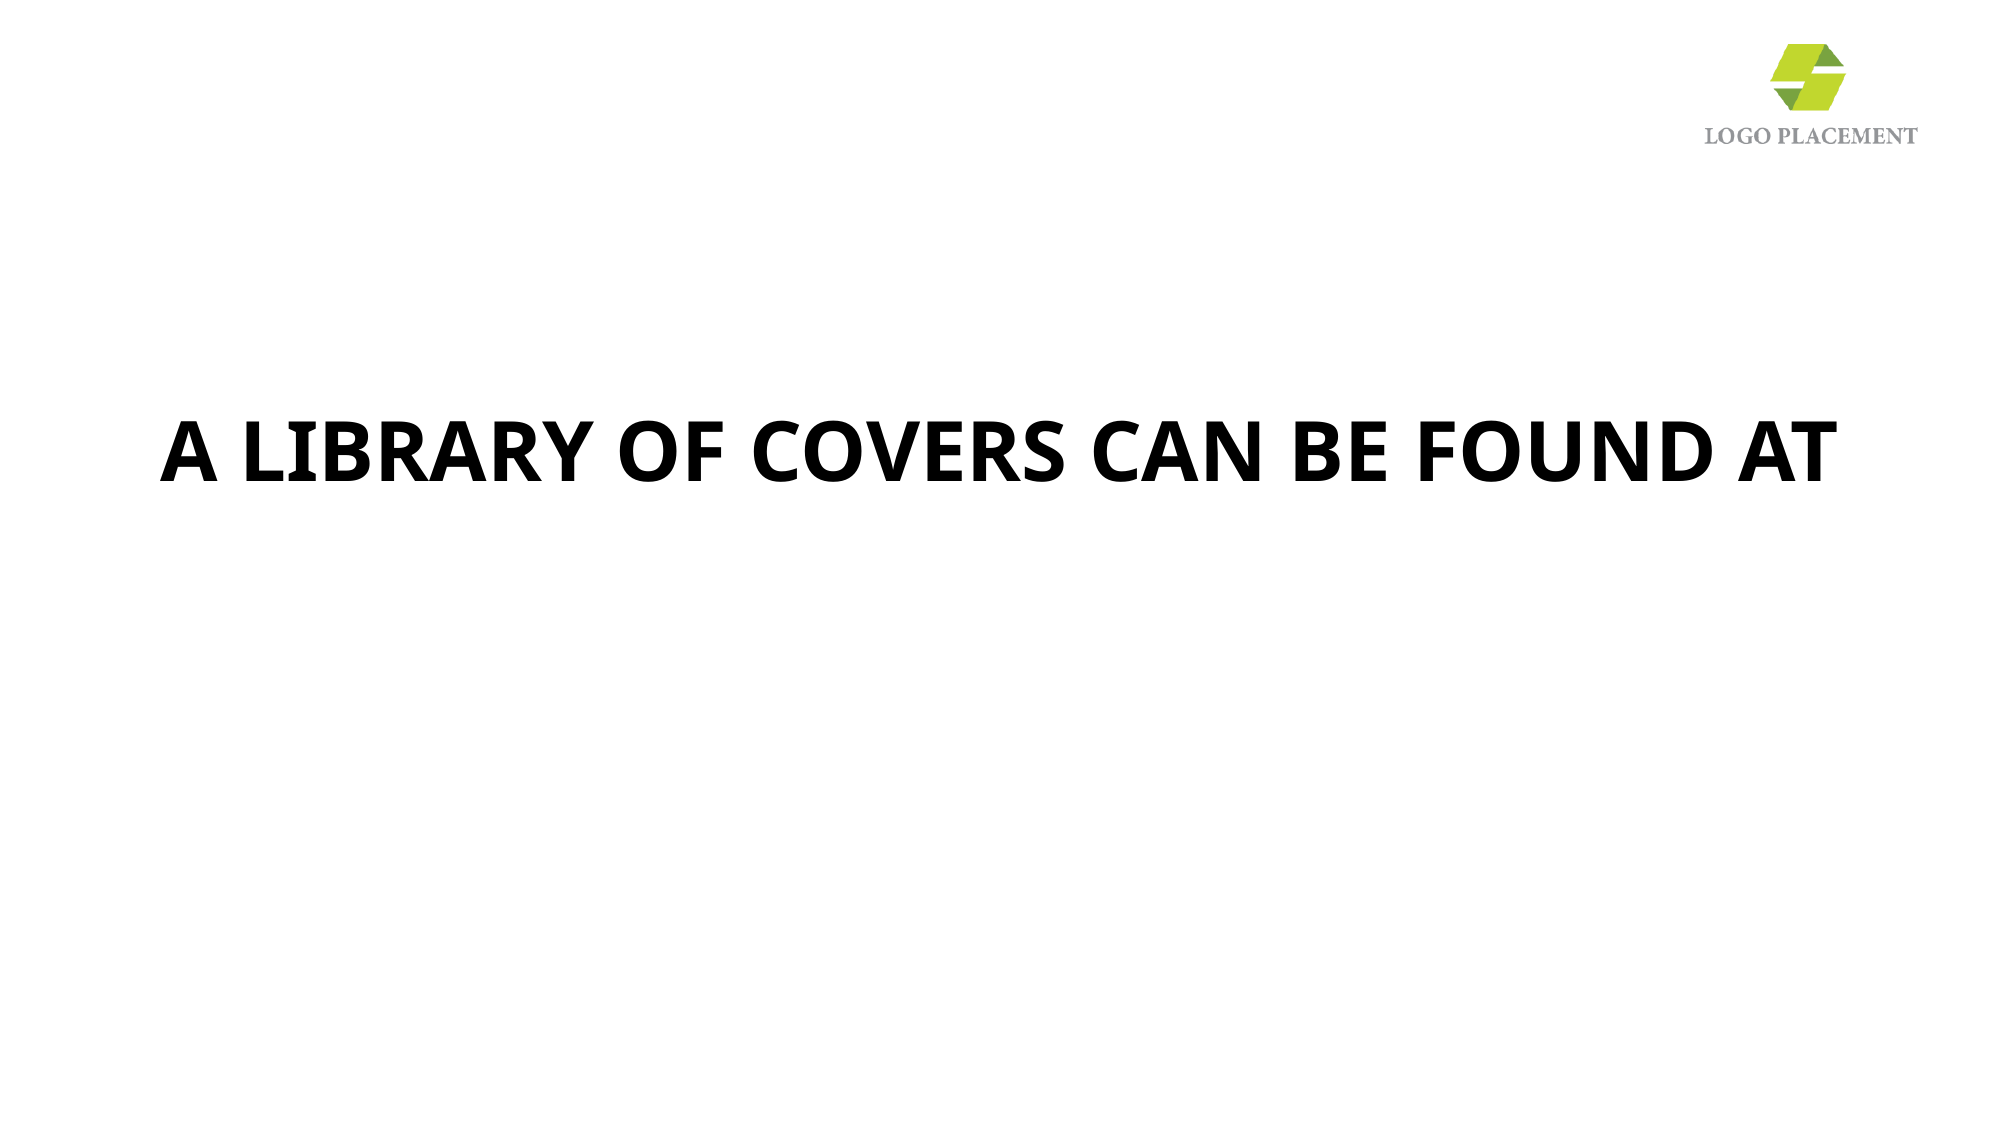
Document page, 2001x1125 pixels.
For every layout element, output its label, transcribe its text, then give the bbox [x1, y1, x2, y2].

text_box A LIBRARY OF COVERS CAN BE FOUND AT https://www.orderhubcd.com/core/diy-templates/#presentations [145, 411, 1855, 585]
picture [1704, 44, 1918, 152]
